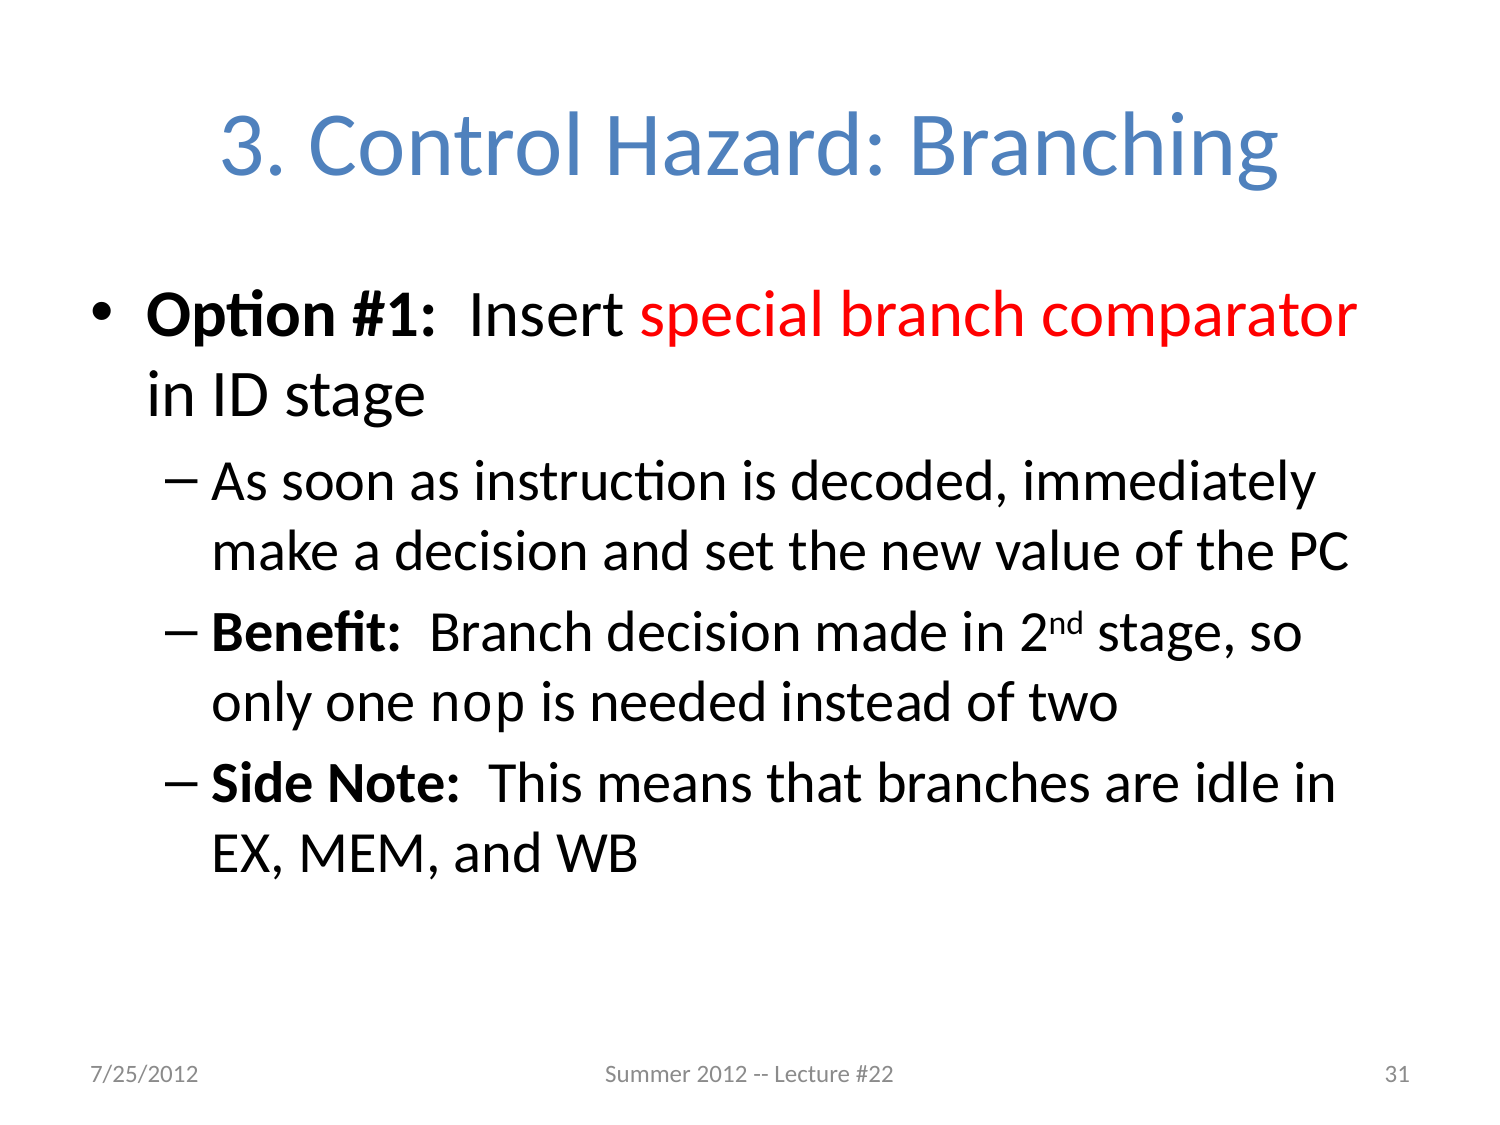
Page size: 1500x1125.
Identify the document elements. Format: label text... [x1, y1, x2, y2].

list Option #1: Insert special branch comparator in ID stage As soon as instruction is decoded, immediately make a decision and set the new value of the PC Benefit: Branch decision made in 2nd stage, so only one nop is needed instead of two Side Note: This means that branches are idle in EX, MEM, and WB [75, 262, 1425, 1073]
slide_number 31 [1074, 1042, 1425, 1103]
footer Summer 2012 -- Lecture #22 [512, 1042, 988, 1103]
title 3. Control Hazard: Branching [75, 45, 1425, 233]
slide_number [75, 1042, 425, 1103]
